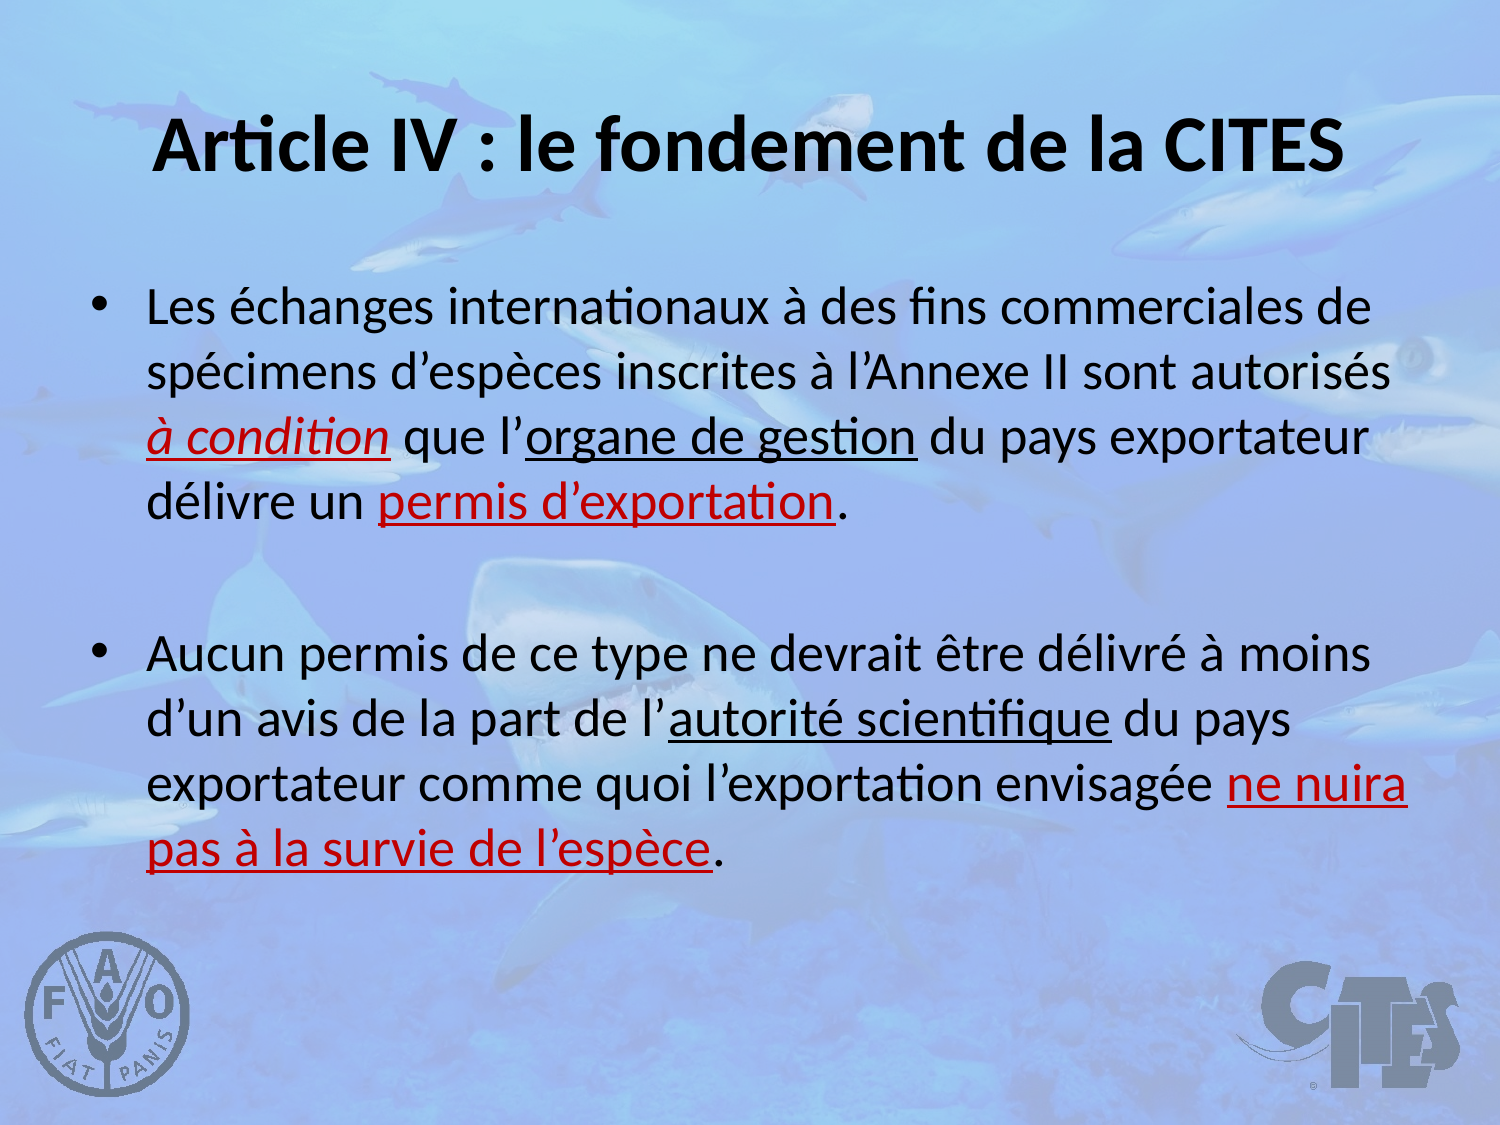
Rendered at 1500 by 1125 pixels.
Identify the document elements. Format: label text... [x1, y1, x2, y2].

list Les échanges internationaux à des fins commerciales de spécimens d’espèces inscrites à l’Annexe II sont autorisés à condition que l’organe de gestion du pays exportateur délivre un permis d’exportation. Aucun permis de ce type ne devrait être délivré à moins d’un avis de la part de l’autorité scientifique du pays exportateur comme quoi l’exportation envisagée ne nuira pas à la survie de l’espèce. [75, 262, 1425, 1005]
title Article IV : le fondement de la CITES [75, 45, 1425, 233]
